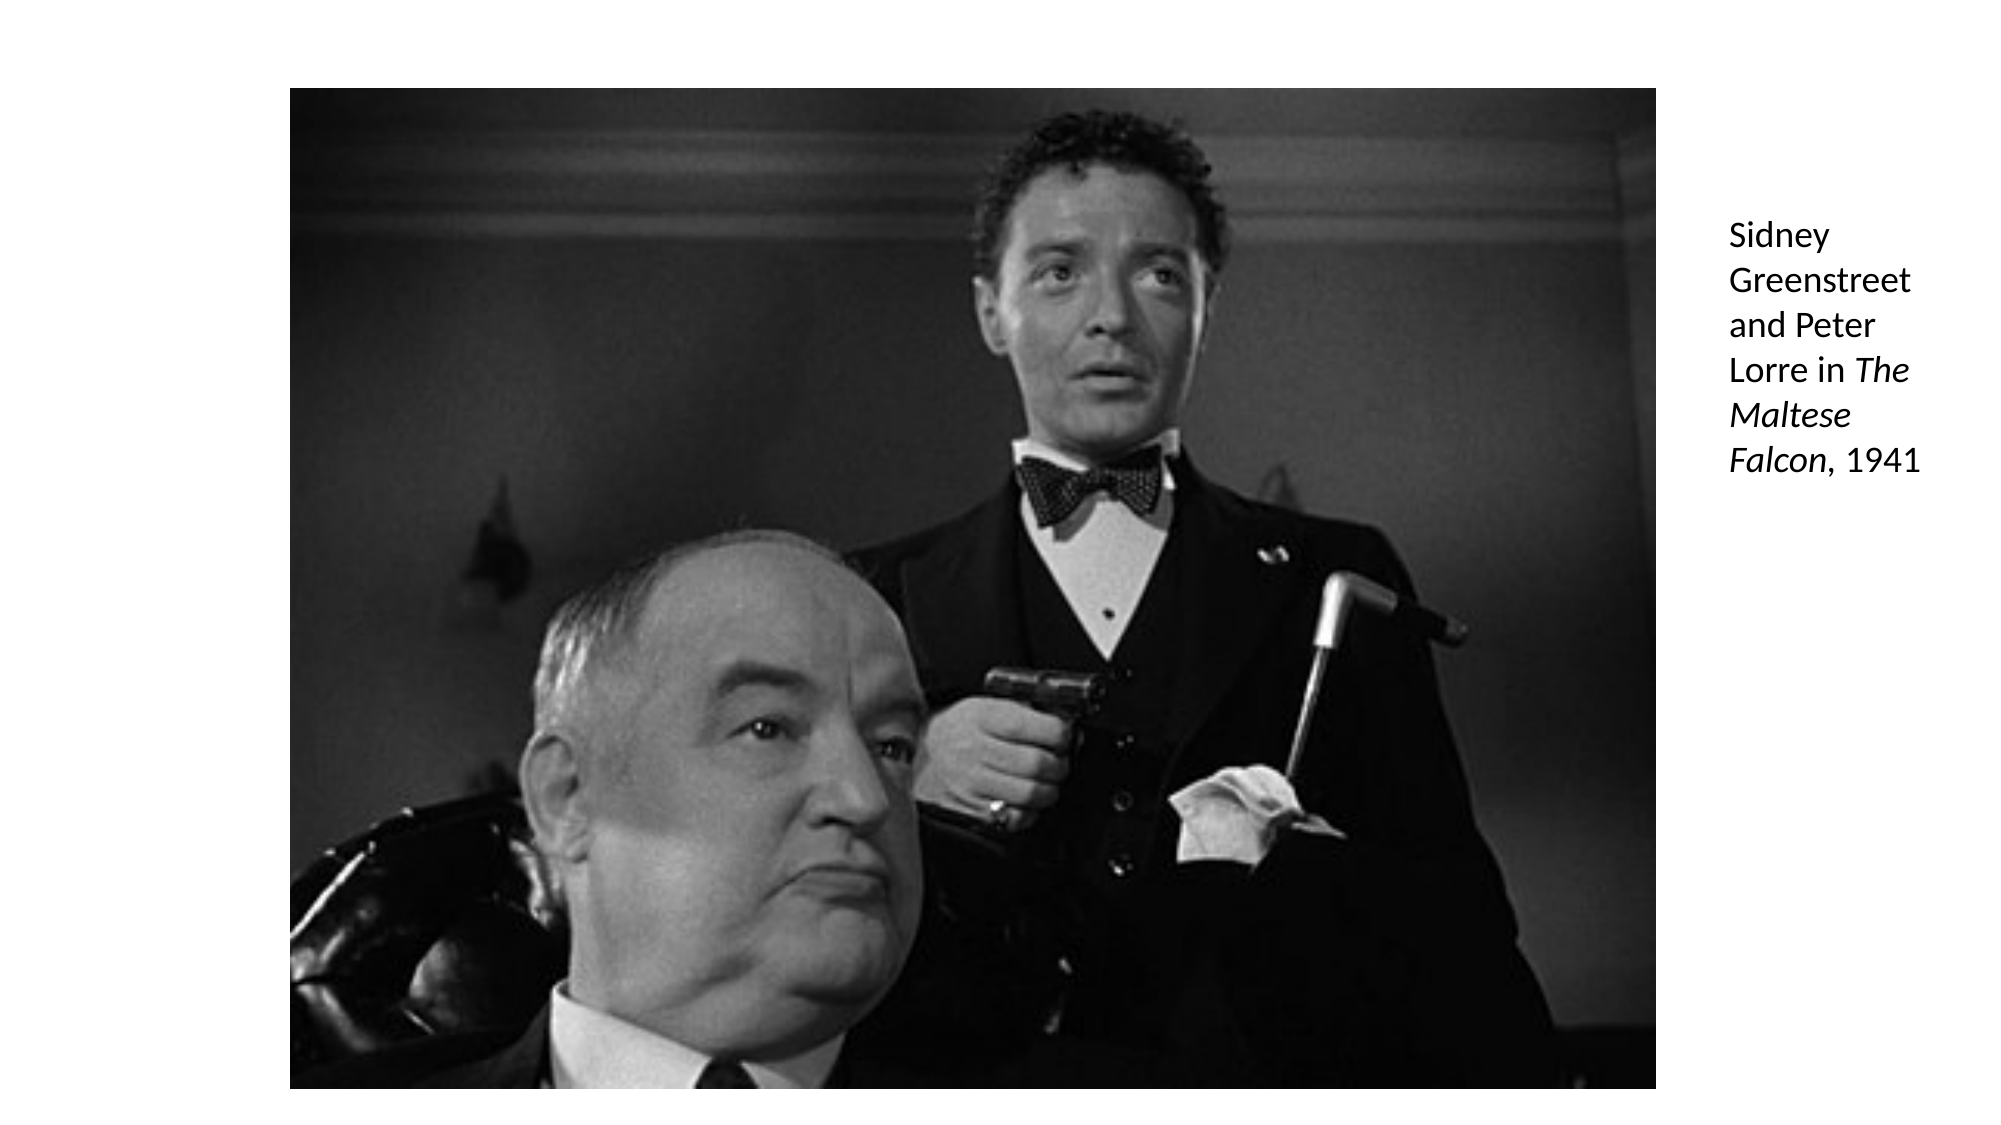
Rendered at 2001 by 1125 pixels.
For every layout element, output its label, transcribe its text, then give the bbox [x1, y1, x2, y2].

text_box Sidney Greenstreet and Peter Lorre in The Maltese Falcon, 1941 [1714, 203, 1962, 488]
picture [290, 88, 1656, 1089]
